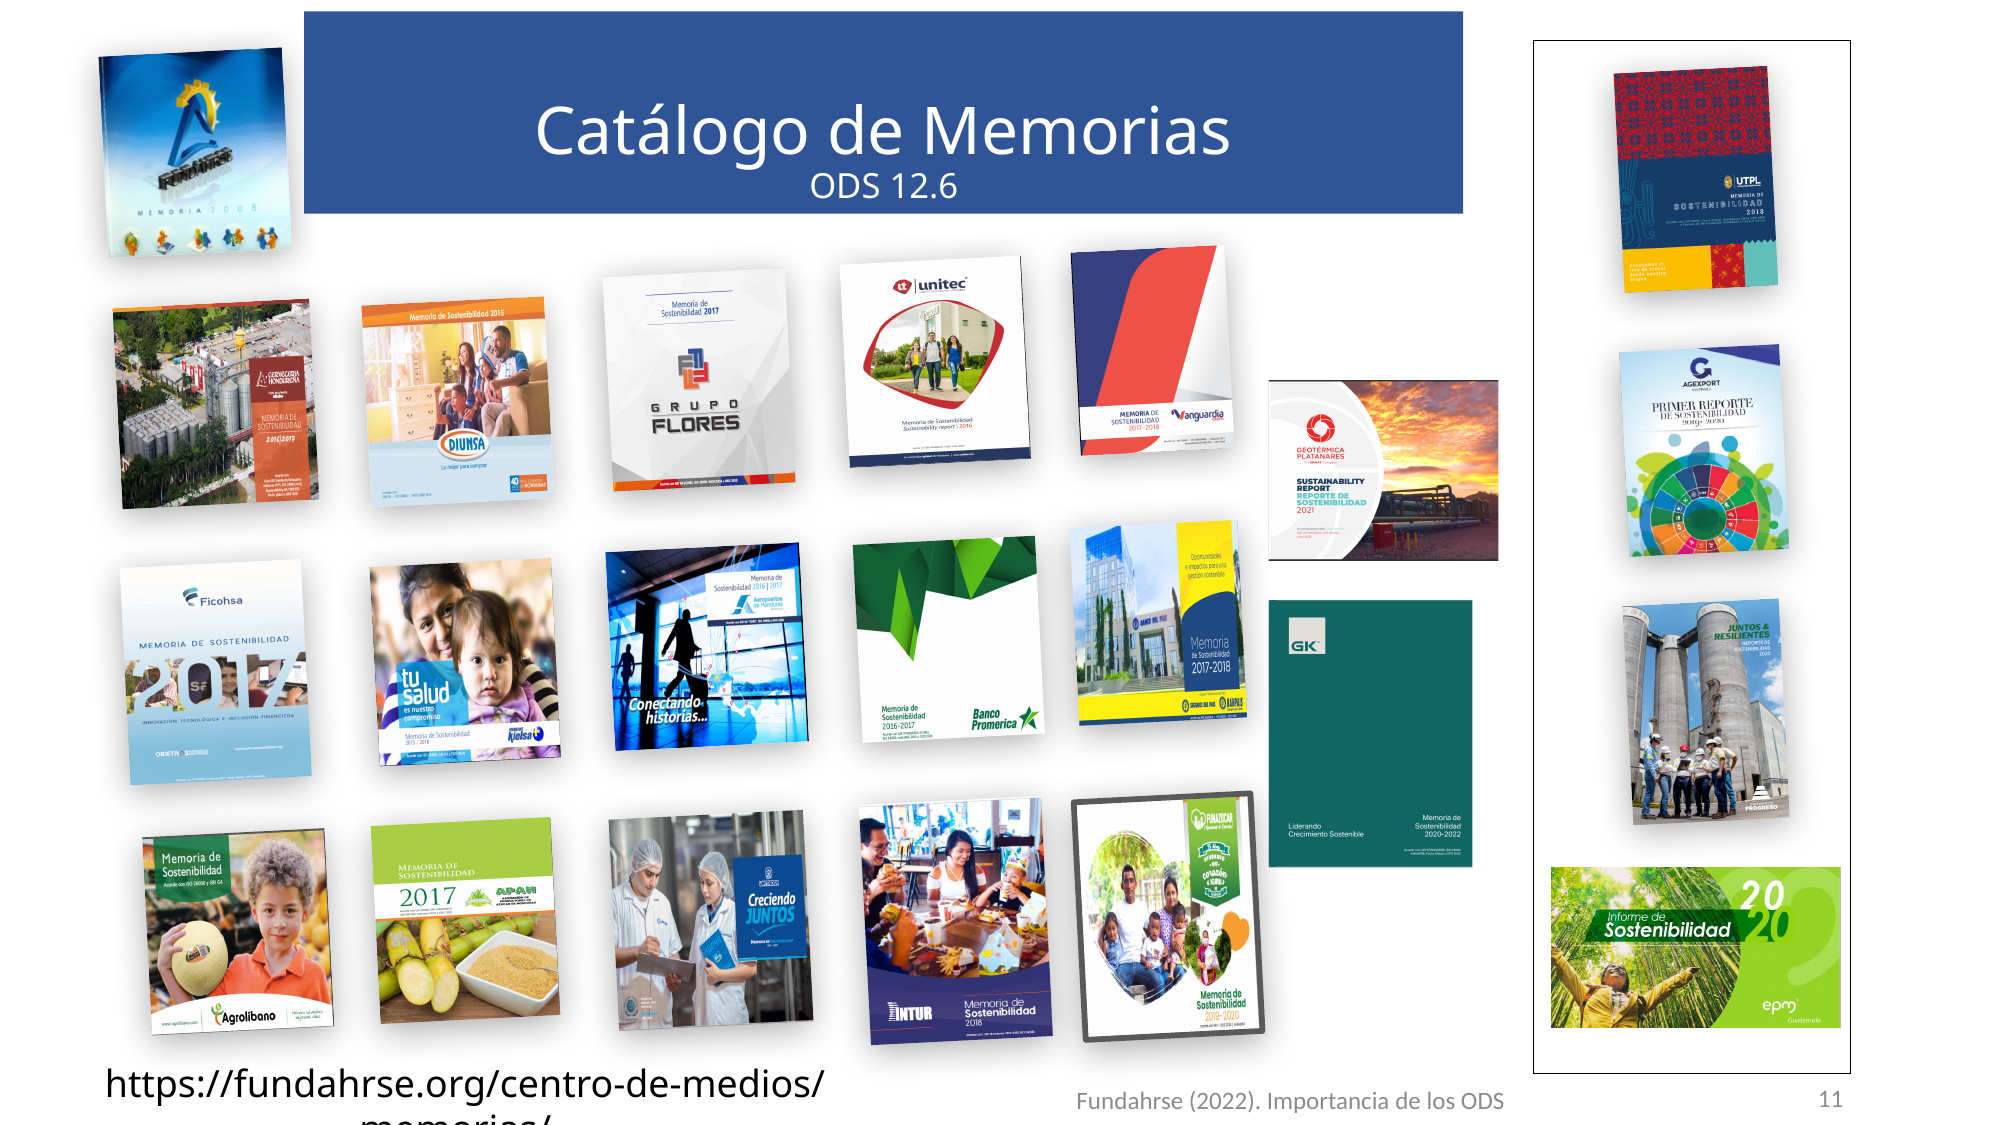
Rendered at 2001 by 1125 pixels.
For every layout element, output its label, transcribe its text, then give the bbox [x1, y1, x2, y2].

picture [362, 297, 554, 507]
picture [858, 795, 1054, 1046]
text_box https://fundahrse.org/centro-de-medios/memorias/ [48, 1053, 882, 1125]
picture [1268, 600, 1473, 868]
picture [608, 809, 814, 1032]
picture [1618, 69, 1773, 290]
picture [142, 828, 334, 1036]
text_box Catálogo de Memorias ODS 12.6 [304, 11, 1464, 214]
picture [1551, 867, 1841, 1028]
picture [1268, 380, 1499, 561]
picture [602, 266, 796, 492]
text_box [1533, 40, 1851, 1067]
picture [1077, 797, 1259, 1036]
picture [1070, 245, 1235, 456]
picture [606, 543, 808, 751]
footer Fundahrse (2022). Importancia de los ODS [953, 1069, 1408, 1125]
slide_number 11 [1408, 1067, 1859, 1125]
picture [99, 48, 291, 257]
picture [1069, 520, 1247, 726]
picture [375, 821, 556, 1020]
picture [119, 559, 312, 786]
picture [1624, 348, 1785, 553]
picture [844, 259, 1026, 464]
picture [117, 303, 315, 505]
picture [852, 535, 1045, 743]
picture [1627, 601, 1785, 822]
picture [374, 562, 556, 762]
